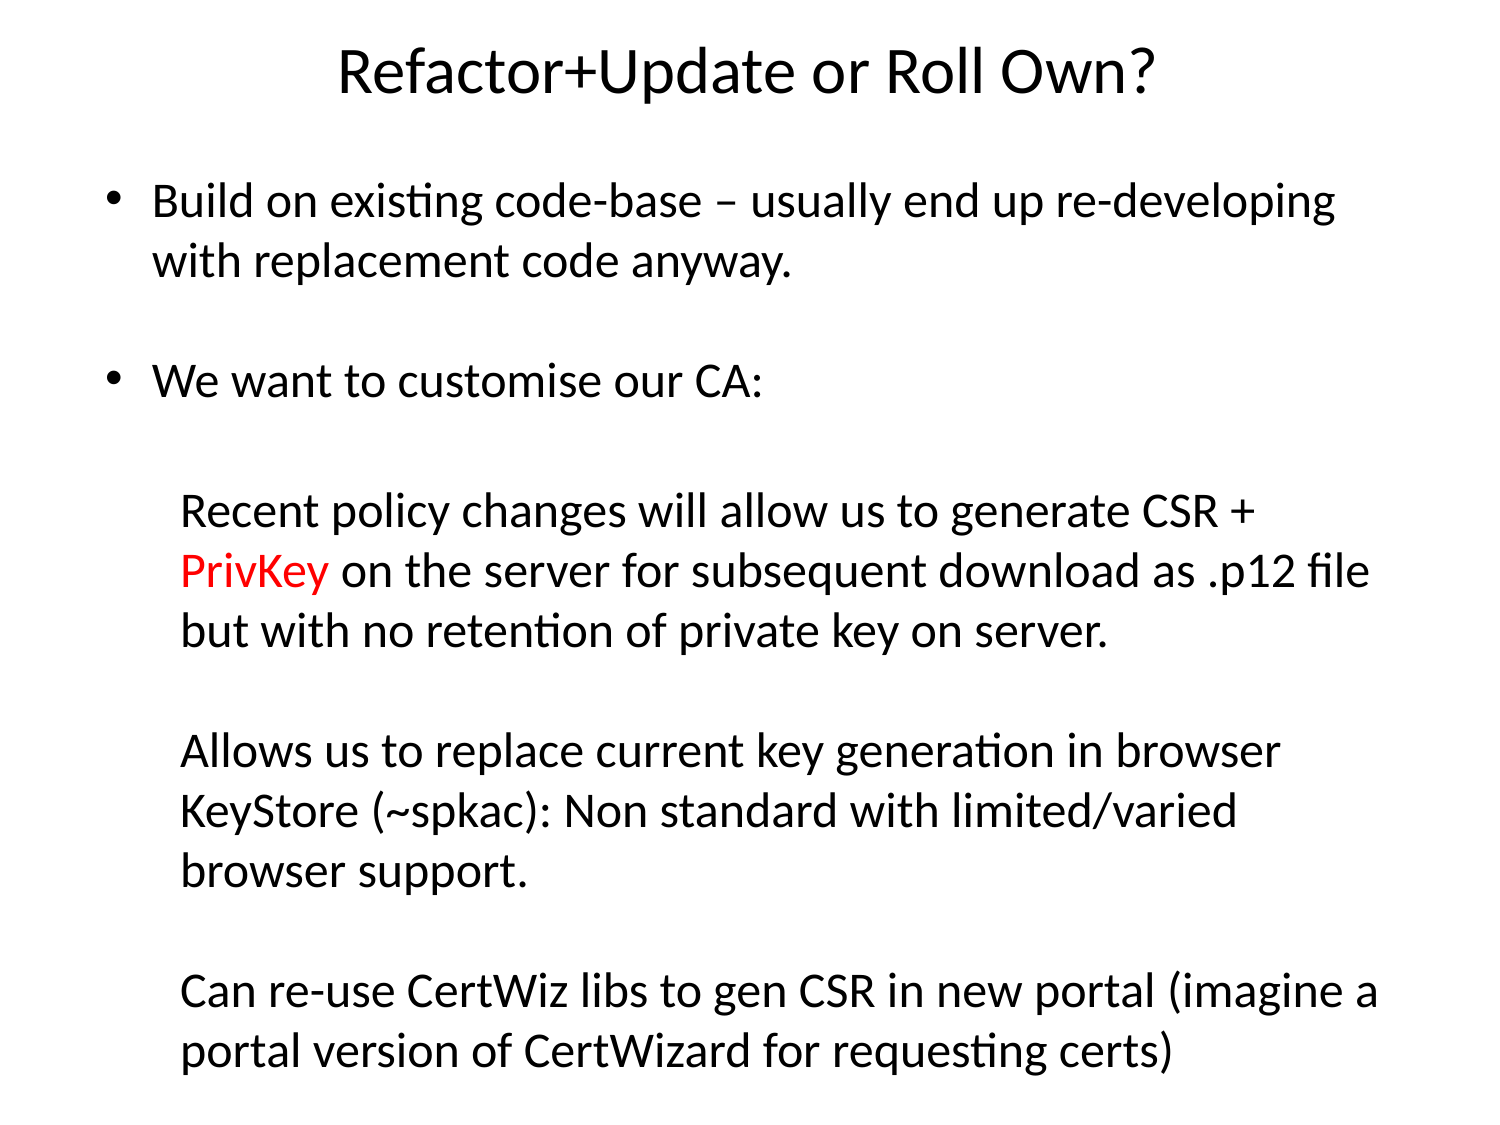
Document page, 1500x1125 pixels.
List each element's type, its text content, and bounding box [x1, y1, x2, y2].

text_box Build on existing code-base – usually end up re-developing with replacement code anyway. We want to customise our CA: Recent policy changes will allow us to generate CSR + PrivKey on the server for subsequent download as .p12 file but with no retention of private key on server. Allows us to replace current key generation in browser KeyStore (~spkac): Non standard with limited/varied browser support. Can re-use CertWiz libs to gen CSR in new portal (imagine a portal version of CertWizard for requesting certs) [90, 160, 1426, 1085]
text_box Refactor+Update or Roll Own? [41, 19, 1471, 114]
